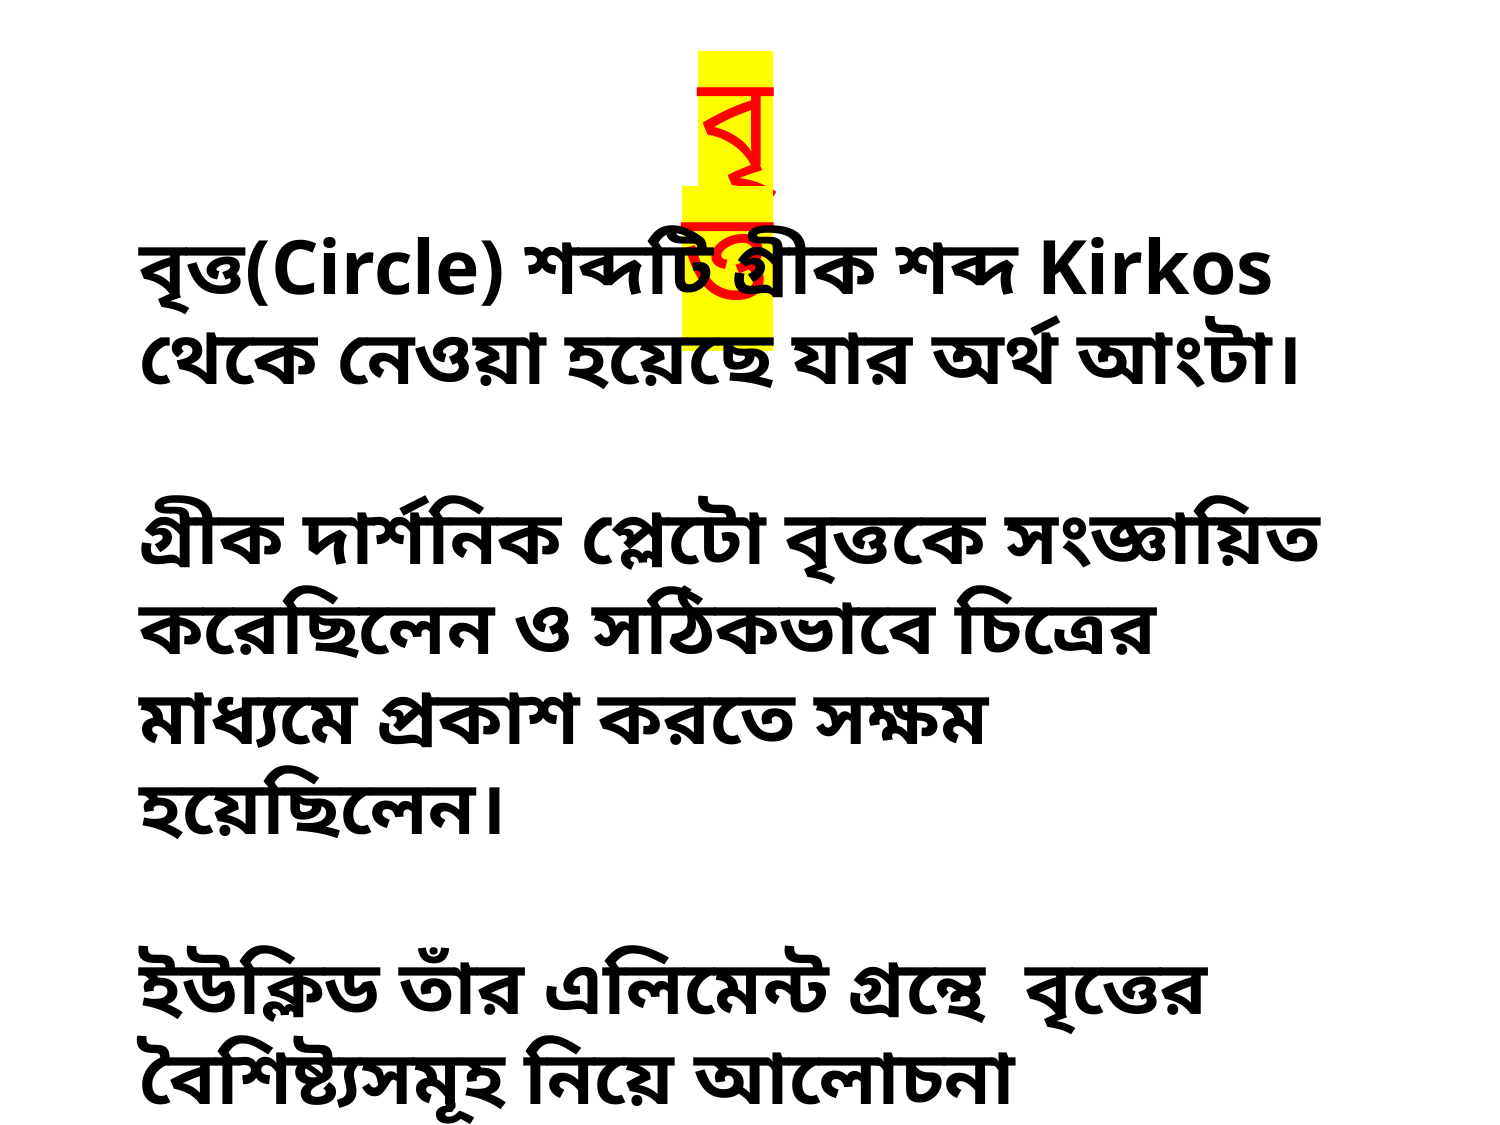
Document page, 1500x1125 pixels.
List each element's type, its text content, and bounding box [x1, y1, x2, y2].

text_box বৃত্ত(Circle) শব্দটি গ্রীক শব্দ Kirkos থেকে নেওয়া হয়েছে যার অর্থ আংটা। গ্রীক দার্শনিক প্লেটো বৃত্তকে সংজ্ঞায়িত করেছিলেন ও সঠিকভাবে চিত্রের মাধ্যমে প্রকাশ করতে সক্ষম হয়েছিলেন। ইউক্লিড তাঁর এলিমেন্ট গ্রন্থে বৃত্তের বৈশিষ্ট্যসমূহ নিয়ে আলোচনা করেছিলেন । [125, 212, 1350, 1125]
text_box বৃত্ত [612, 49, 788, 212]
